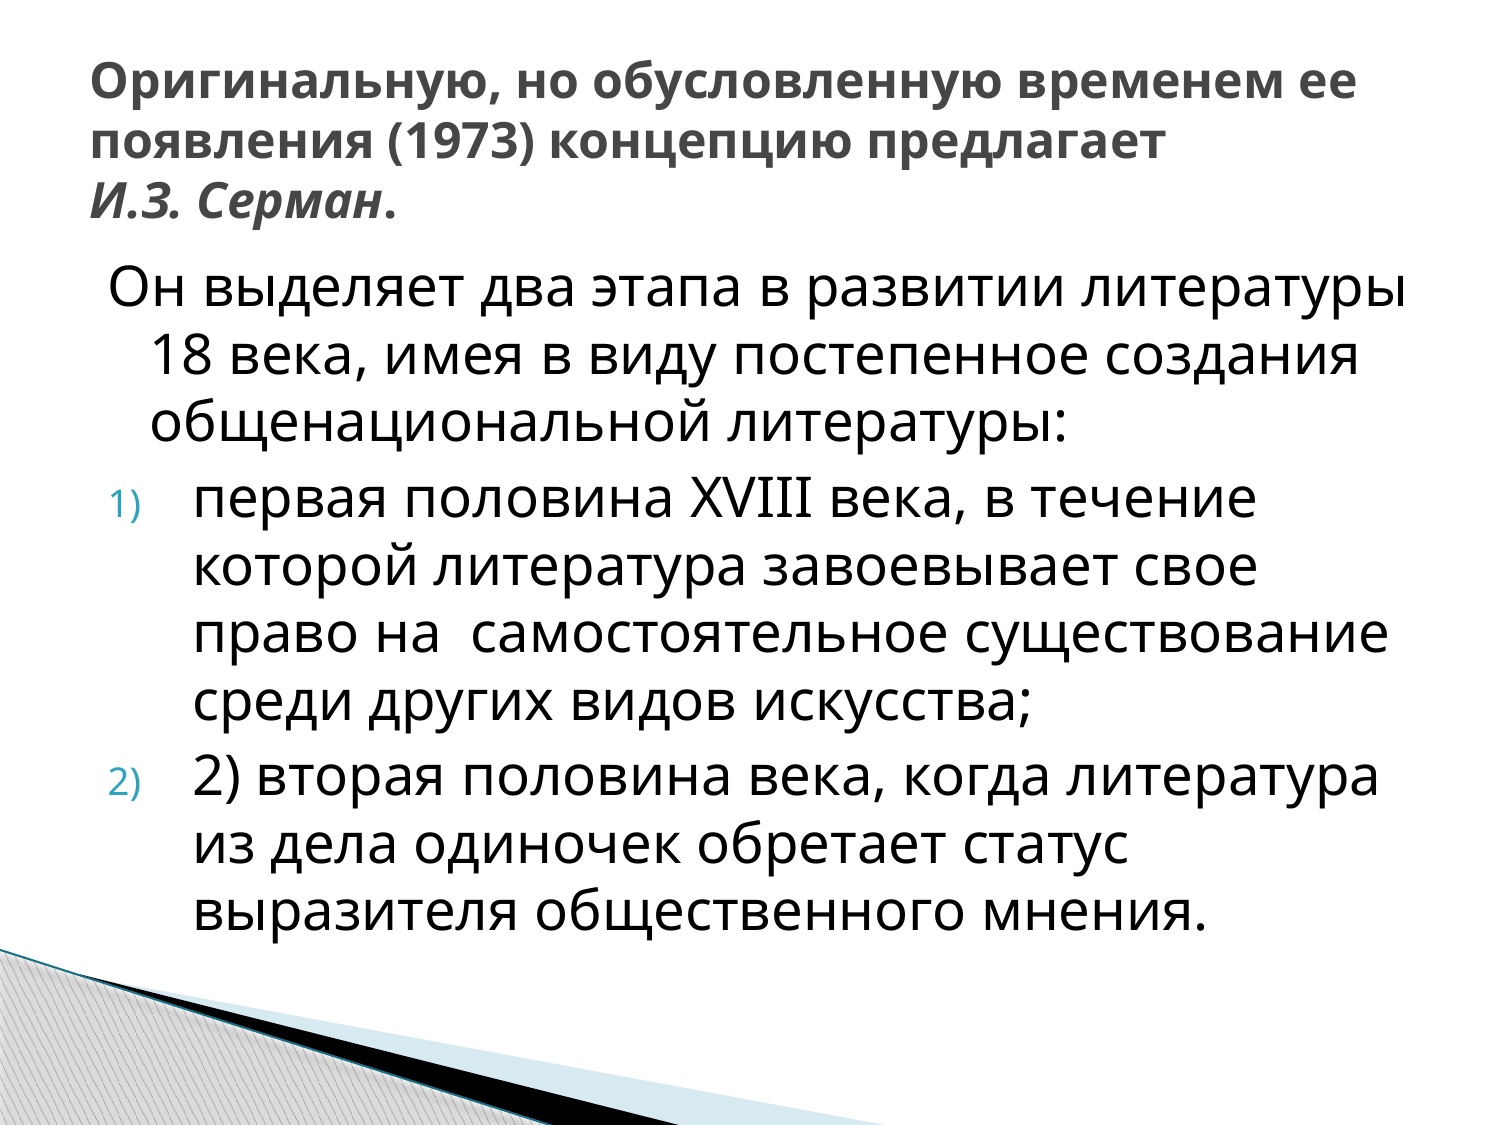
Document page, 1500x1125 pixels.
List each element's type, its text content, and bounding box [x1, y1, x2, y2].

list Он выделяет два этапа в развитии литературы 18 века, имея в виду постепенное создания общенациональной литературы: первая половина XVIII века, в течение которой литература завоевывает свое право на самостоятельное существование среди других видов искусства; 2) вторая половина века, когда литература из дела одиночек обретает статус выразителя общественного мнения. [75, 243, 1425, 986]
title Оригинальную, но обусловленную временем ее появления (1973) концепцию предлагает И.З. Серман. [75, 45, 1425, 233]
